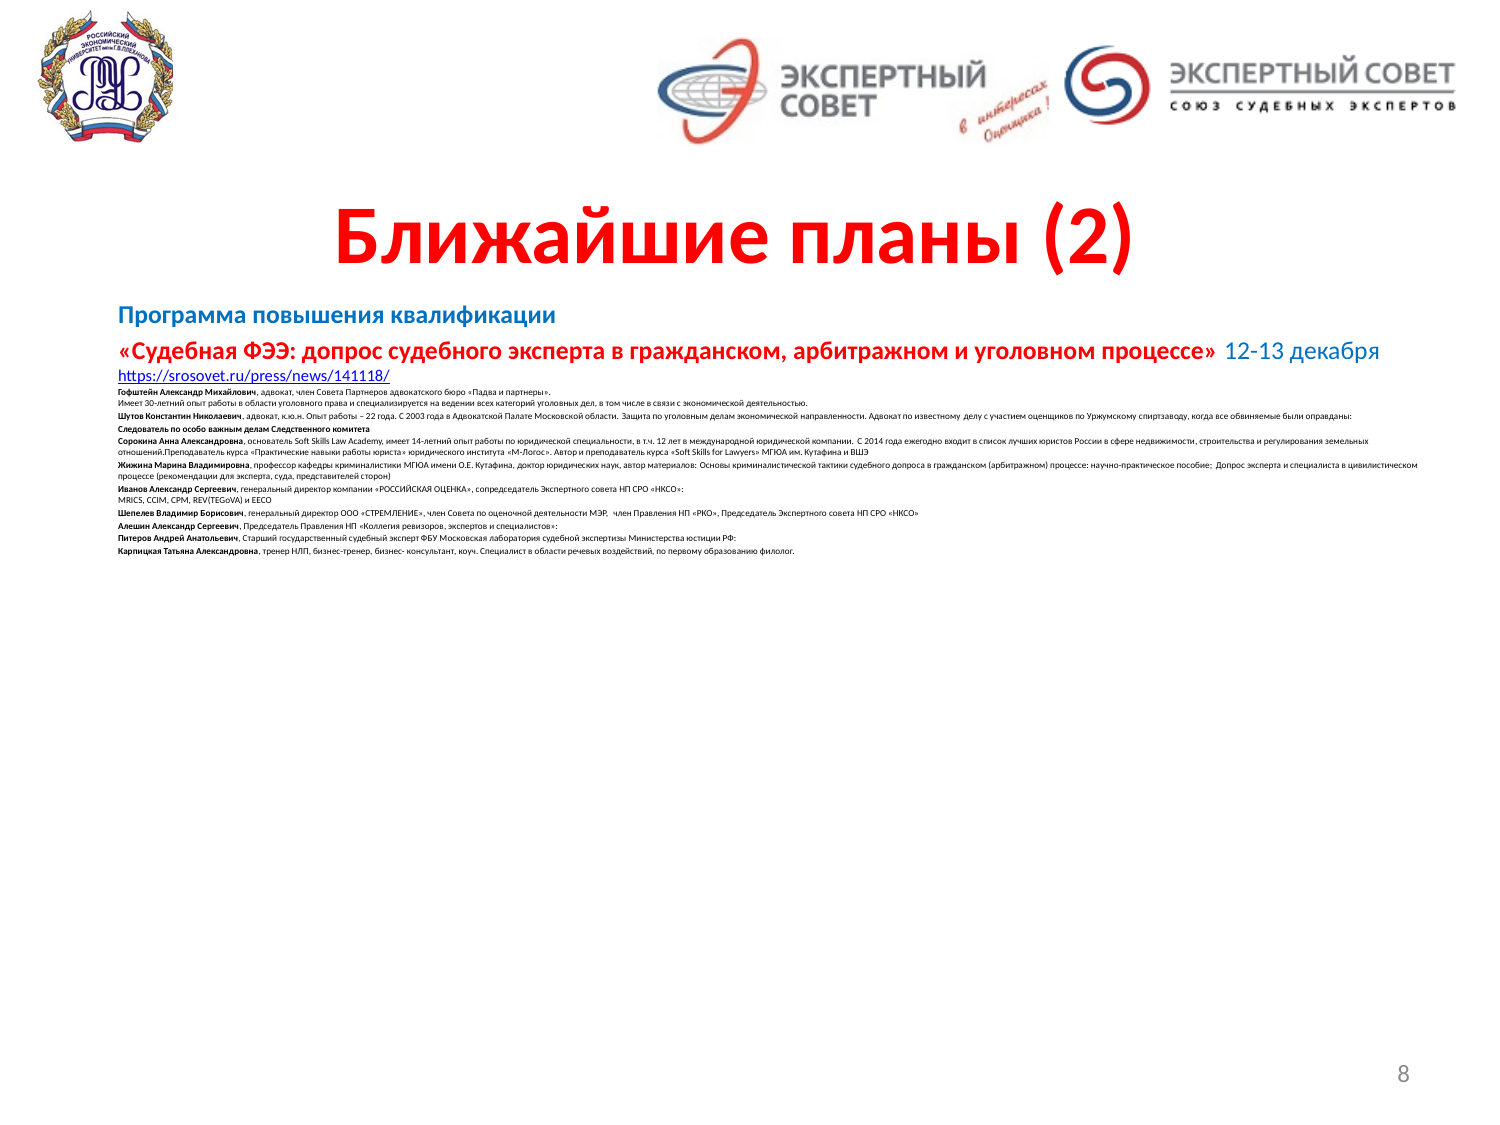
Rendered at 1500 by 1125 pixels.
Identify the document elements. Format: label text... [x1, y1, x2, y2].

slide_number 8 [1074, 1042, 1425, 1103]
title Ближайшие планы (2) [88, 121, 1383, 339]
list Программа повышения квалификации «Судебная ФЭЭ: допрос судебного эксперта в гражданском, арбитражном и уголовном процессе» 12-13 декабря https://srosovet.ru/press/news/141118/ Гофштейн Александр Михайлович, адвокат, член Совета Партнеров адвокатского бюро «Падва и партнеры». Имеет 30-летний опыт работы в области уголовного права и специализируется на ведении всех категорий уголовных дел, в том числе в связи с экономической деятельностью. Шутов Константин Николаевич, адвокат, к.ю.н. Опыт работы – 22 года. С 2003 года в Адвокатской Палате Московской области. Защита по уголовным делам экономической направленности. Адвокат по известному делу с участием оценщиков по Уржумскому спиртзаводу, когда все обвиняемые были оправданы: Следователь по особо важным делам Следственного комитета Сорокина Анна Александровна, основатель Soft Skills Law Academy, имеет 14-летний опыт работы по юридической специальности, в т.ч. 12 лет в международной юридической компании. С 2014 года ежегодно входит в список лучших юристов России в сфере недвижимости, строительства и регулирования земельных отношений.Преподаватель курса «Практические навыки работы юриста» юридического института «М-Логос». Автор и преподаватель курса «Soft Skills for Lawyers» МГЮА им. Кутафина и ВШЭ Жижина Марина Владимировна, профессор кафедры криминалистики МГЮА имени О.Е. Кутафина, доктор юридических наук, автор материалов: Основы криминалистической тактики судебного допроса в гражданском (арбитражном) процессе: научно-практическое пособие; Допрос эксперта и специалиста в цивилистическом процессе (рекомендации для эксперта, суда, представителей сторон) Иванов Александр Сергеевич, генеральный директор компании «РОССИЙСКАЯ ОЦЕНКА», сопредседатель Экспертного совета НП СРО «НКСО»: MRICS, CCIM, CPM, REV(TEGoVA) и EECO Шепелев Владимир Борисович, генеральный директор ООО «СТРЕМЛЕНИЕ», член Совета по оценочной деятельности МЭР, член Правления НП «РКО», Председатель Экспертного совета НП СРО «НКСО» Алешин Александр Сергеевич, Председатель Правления НП «Коллегия ревизоров, экспертов и специалистов»: Питеров Андрей Анатольевич, Старший государственный судебный эксперт ФБУ Московская лаборатория судебной экспертизы Министерства юстиции РФ: Карпицкая Татьяна Александровна, тренер НЛП, бизнес-тренер, бизнес- консультант, коуч. Специалист в области речевых воздействий, по первому образованию филолог. [103, 290, 1459, 598]
text_box [0, 3, 1500, 146]
picture [32, 5, 174, 147]
picture [655, 19, 1462, 147]
